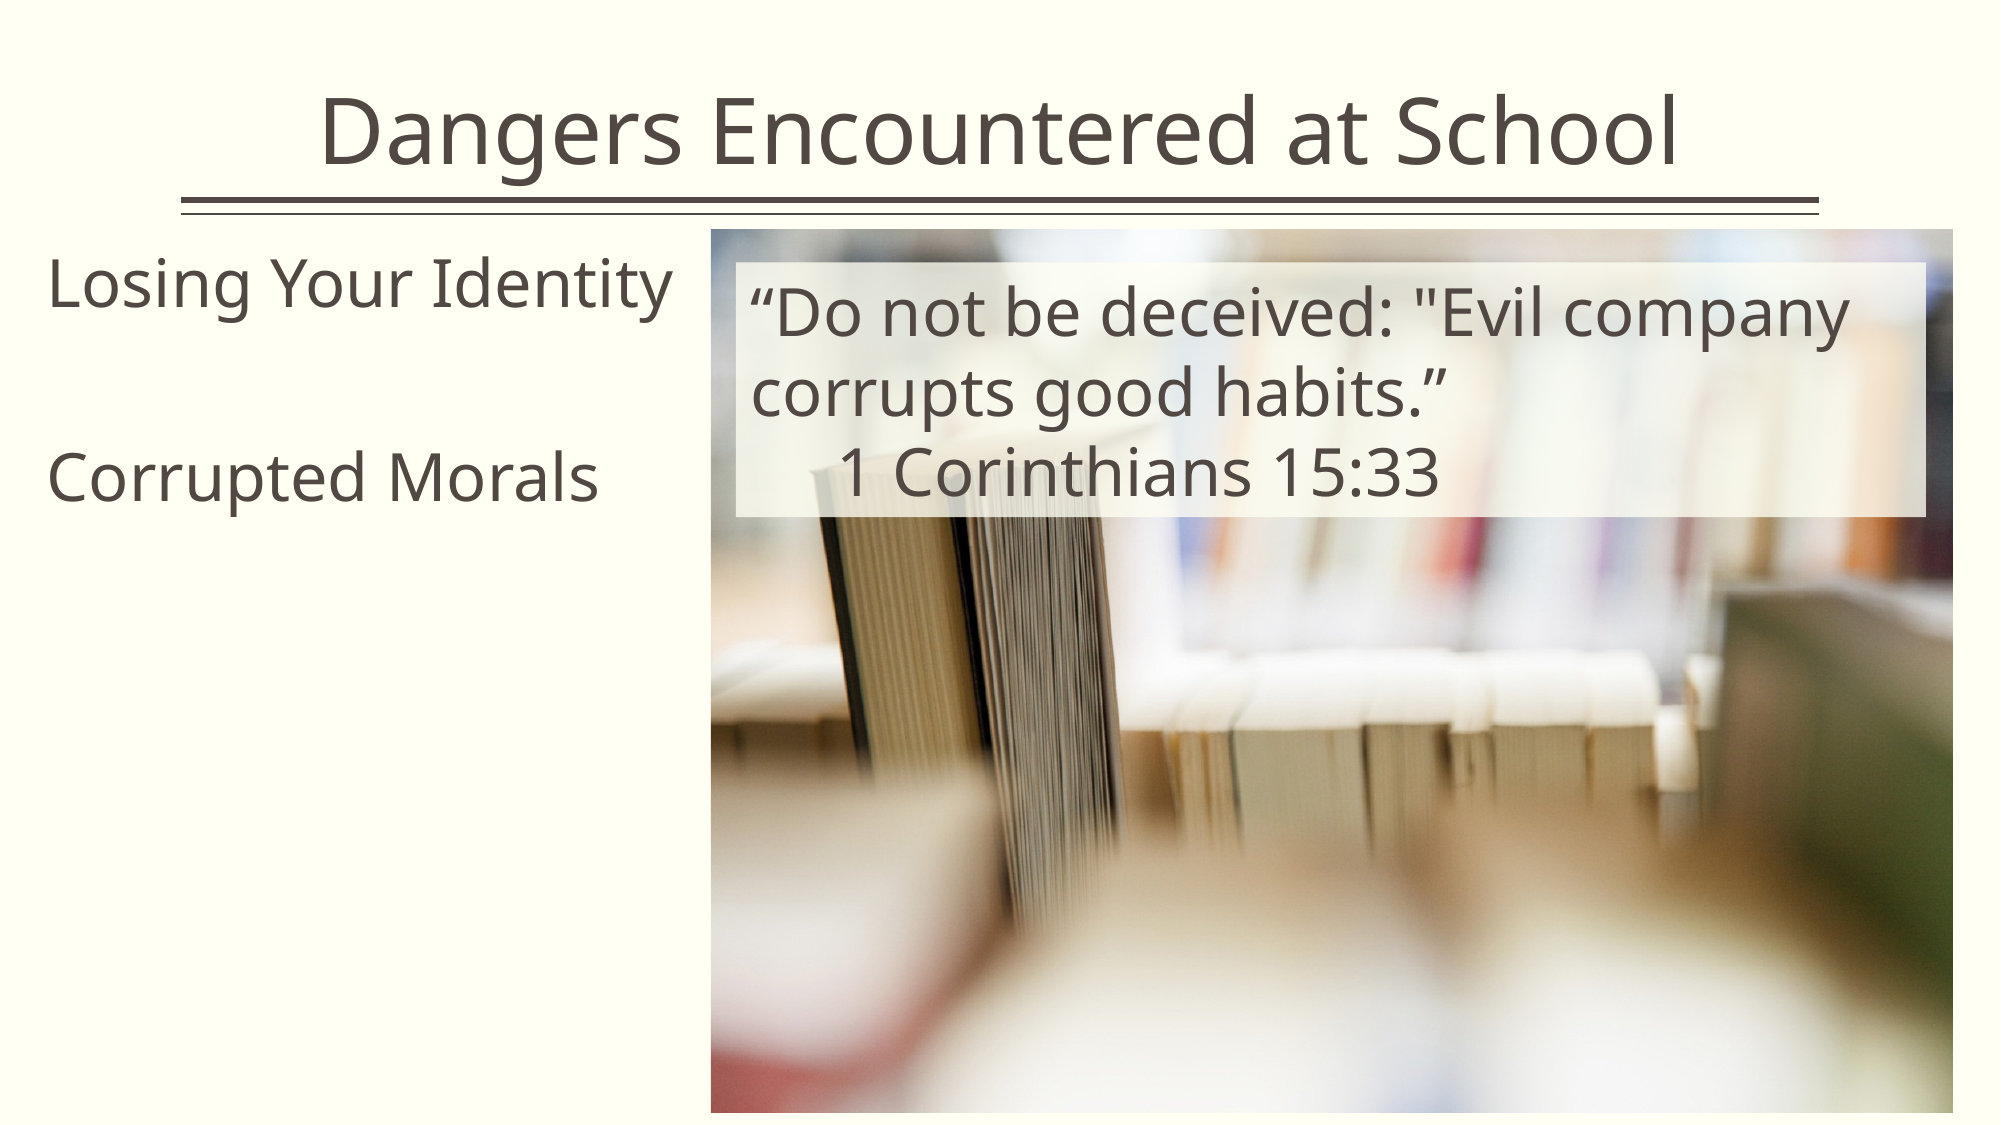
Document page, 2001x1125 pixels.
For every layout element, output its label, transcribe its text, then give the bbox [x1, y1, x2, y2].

list Losing Your Identity Corrupted Morals [46, 242, 685, 1125]
title Dangers Encountered at School [181, 12, 1819, 193]
picture [710, 229, 1953, 1113]
